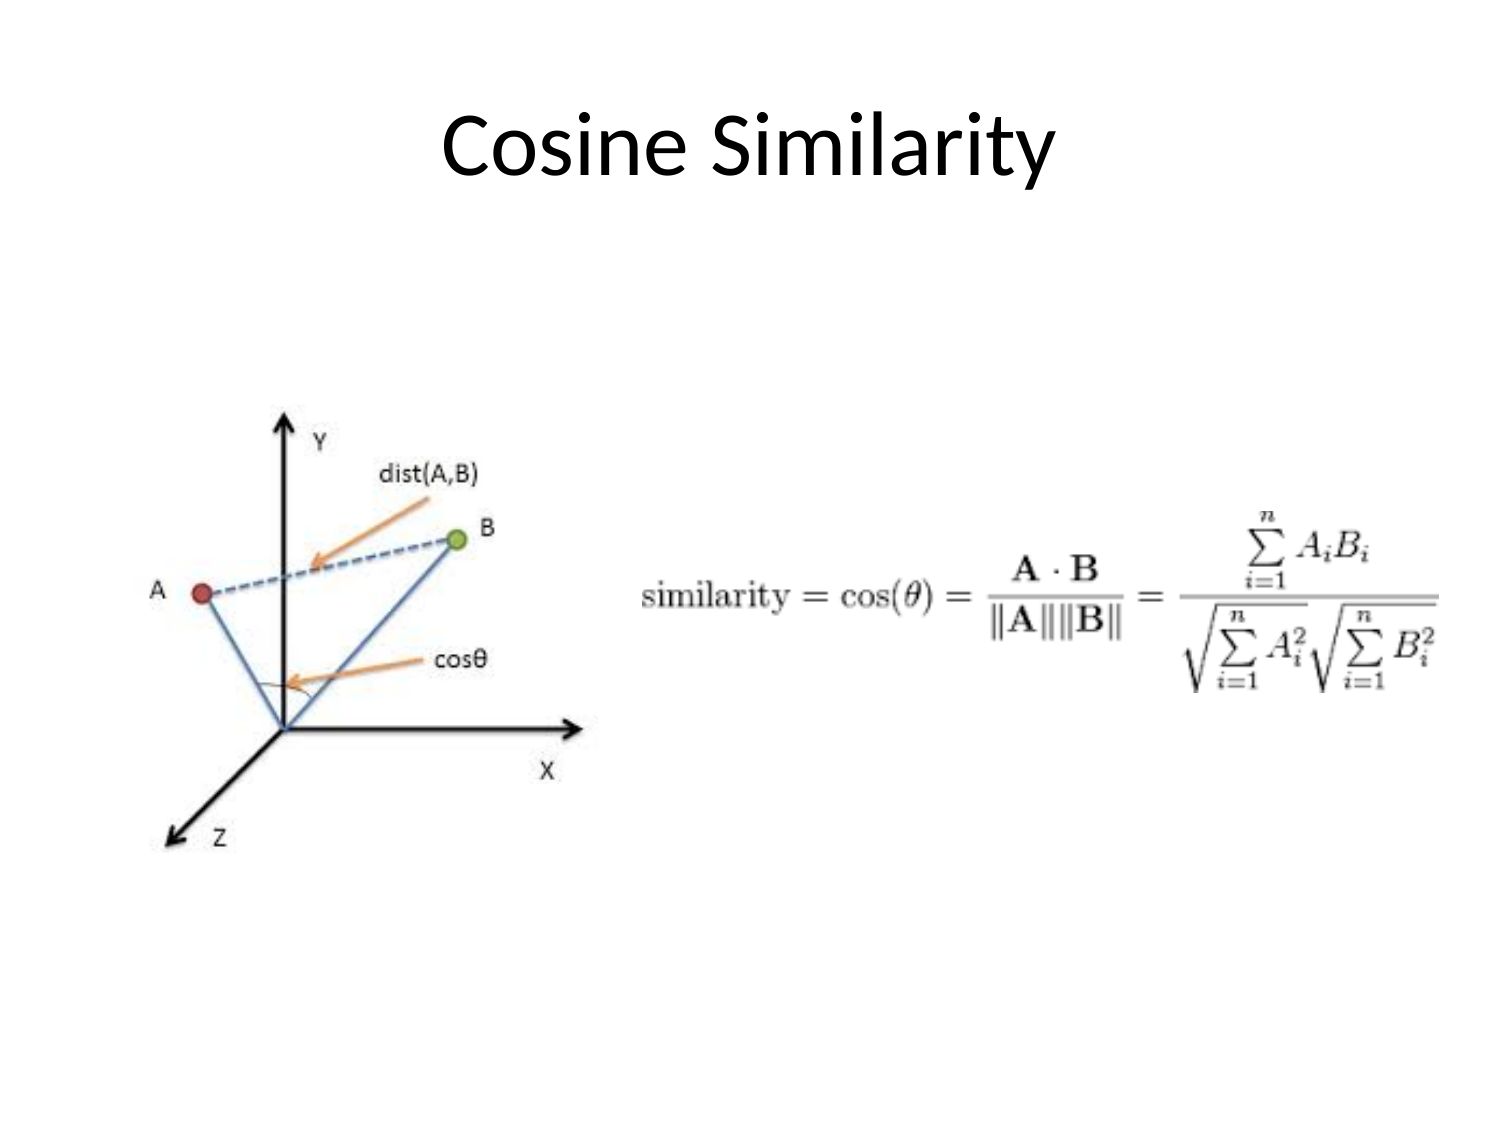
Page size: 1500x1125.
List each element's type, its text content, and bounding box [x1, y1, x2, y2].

picture [132, 387, 612, 877]
picture [642, 511, 1439, 693]
title Cosine Similarity [75, 45, 1425, 233]
